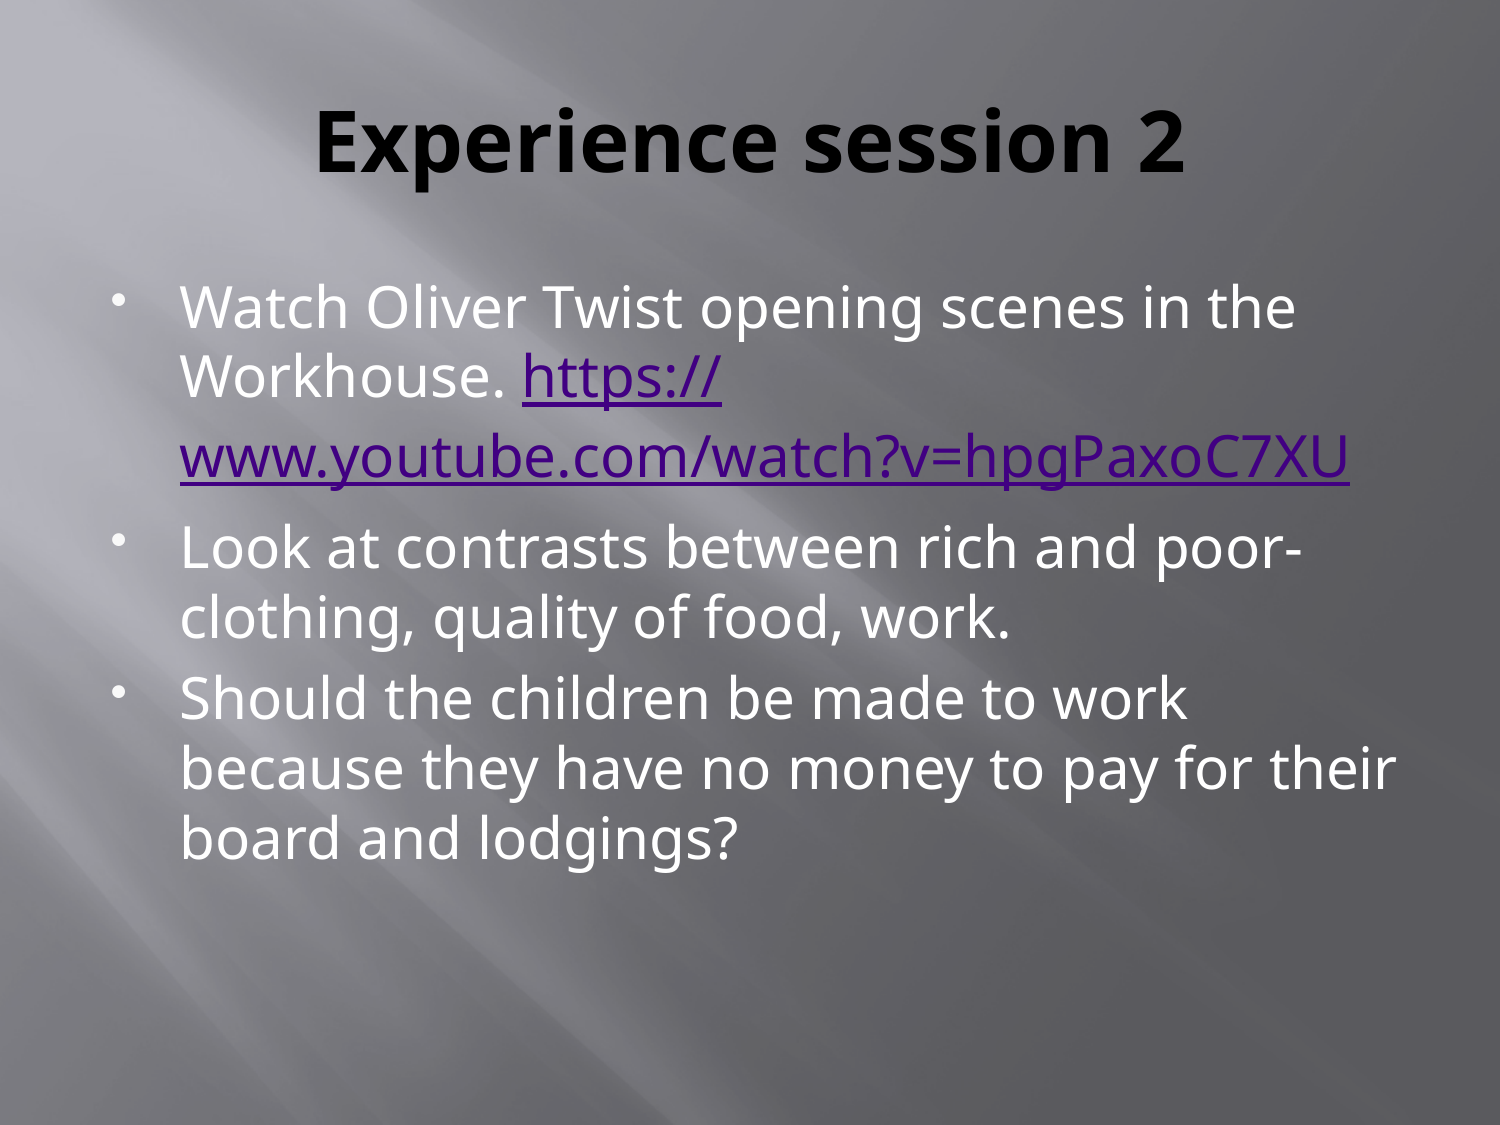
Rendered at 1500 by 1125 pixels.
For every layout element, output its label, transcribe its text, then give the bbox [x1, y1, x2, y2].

list Watch Oliver Twist opening scenes in the Workhouse. https://www.youtube.com/watch?v=hpgPaxoC7XU Look at contrasts between rich and poor- clothing, quality of food, work. Should the children be made to work because they have no money to pay for their board and lodgings? [75, 262, 1425, 1035]
title Experience session 2 [75, 45, 1425, 233]
